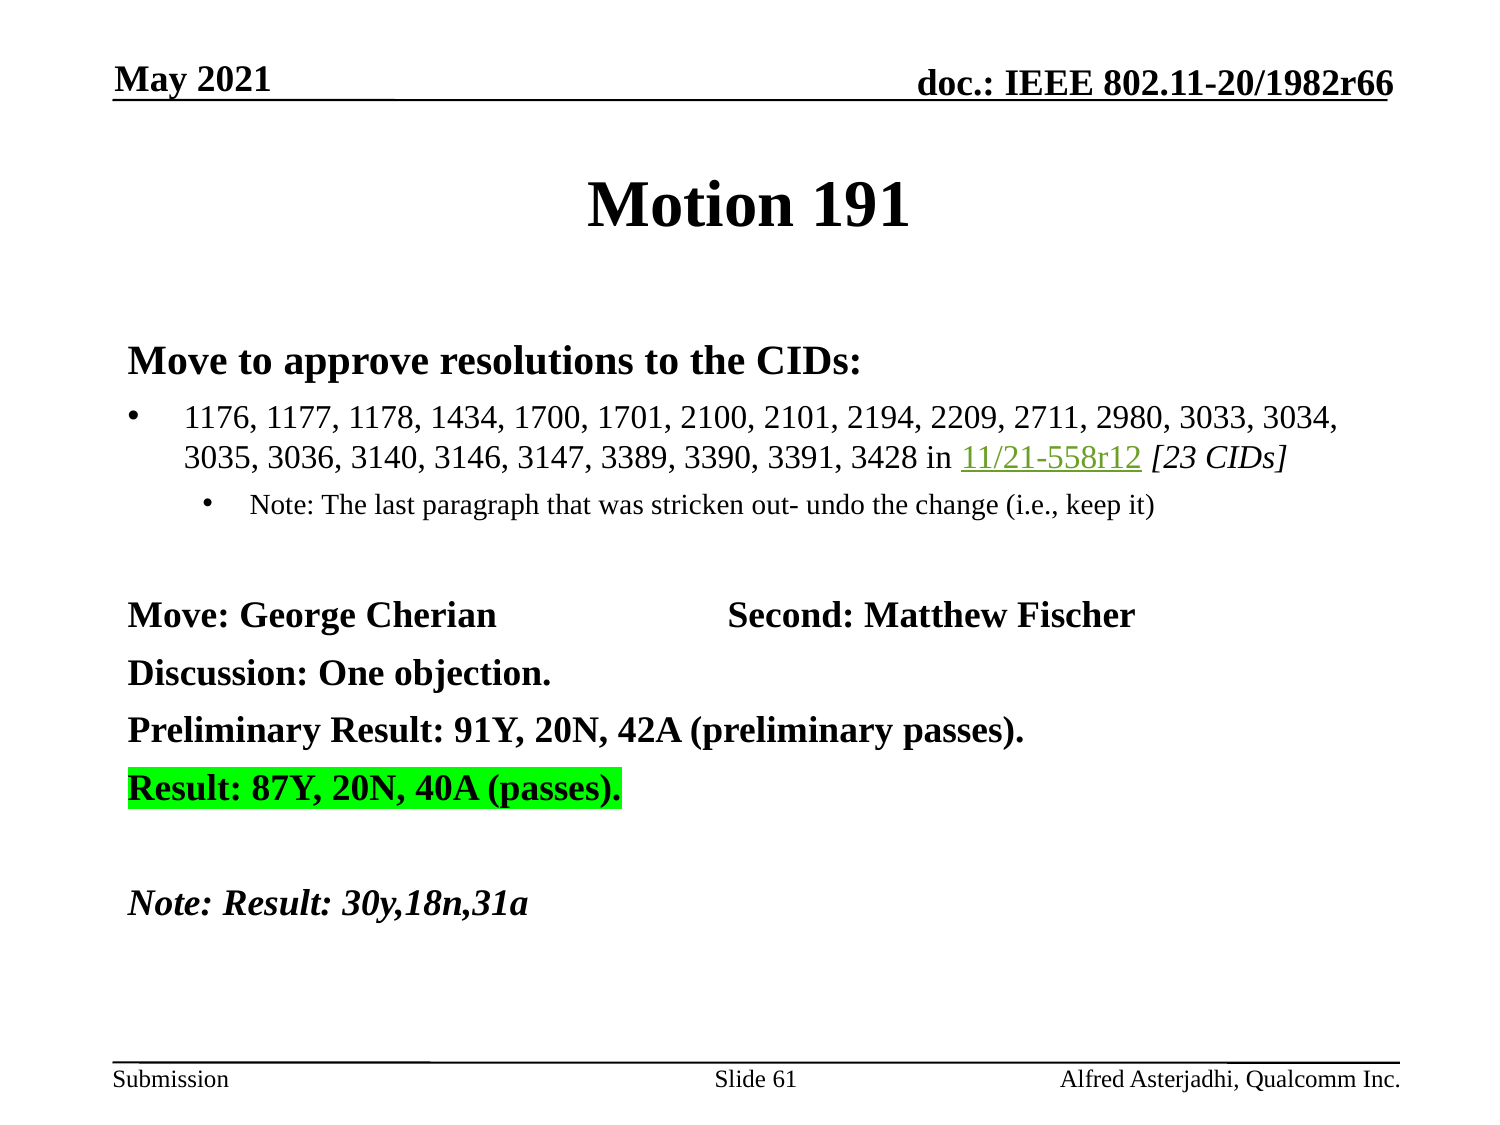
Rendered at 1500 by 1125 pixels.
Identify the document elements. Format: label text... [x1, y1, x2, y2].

list Move to approve resolutions to the CIDs: 1176, 1177, 1178, 1434, 1700, 1701, 2100, 2101, 2194, 2209, 2711, 2980, 3033, 3034, 3035, 3036, 3140, 3146, 3147, 3389, 3390, 3391, 3428 in 11/21-558r12 [23 CIDs] Note: The last paragraph that was stricken out- undo the change (i.e., keep it) Move: George Cherian Second: Matthew Fischer Discussion: One objection. Preliminary Result: 91Y, 20N, 42A (preliminary passes). Result: 87Y, 20N, 40A (passes). Note: Result: 30y,18n,31a [112, 324, 1388, 1000]
title Motion 191 [112, 112, 1388, 288]
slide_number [114, 54, 423, 100]
footer Alfred Asterjadhi, Qualcomm Inc. [878, 1061, 1402, 1093]
slide_number Slide 61 [712, 1061, 800, 1123]
